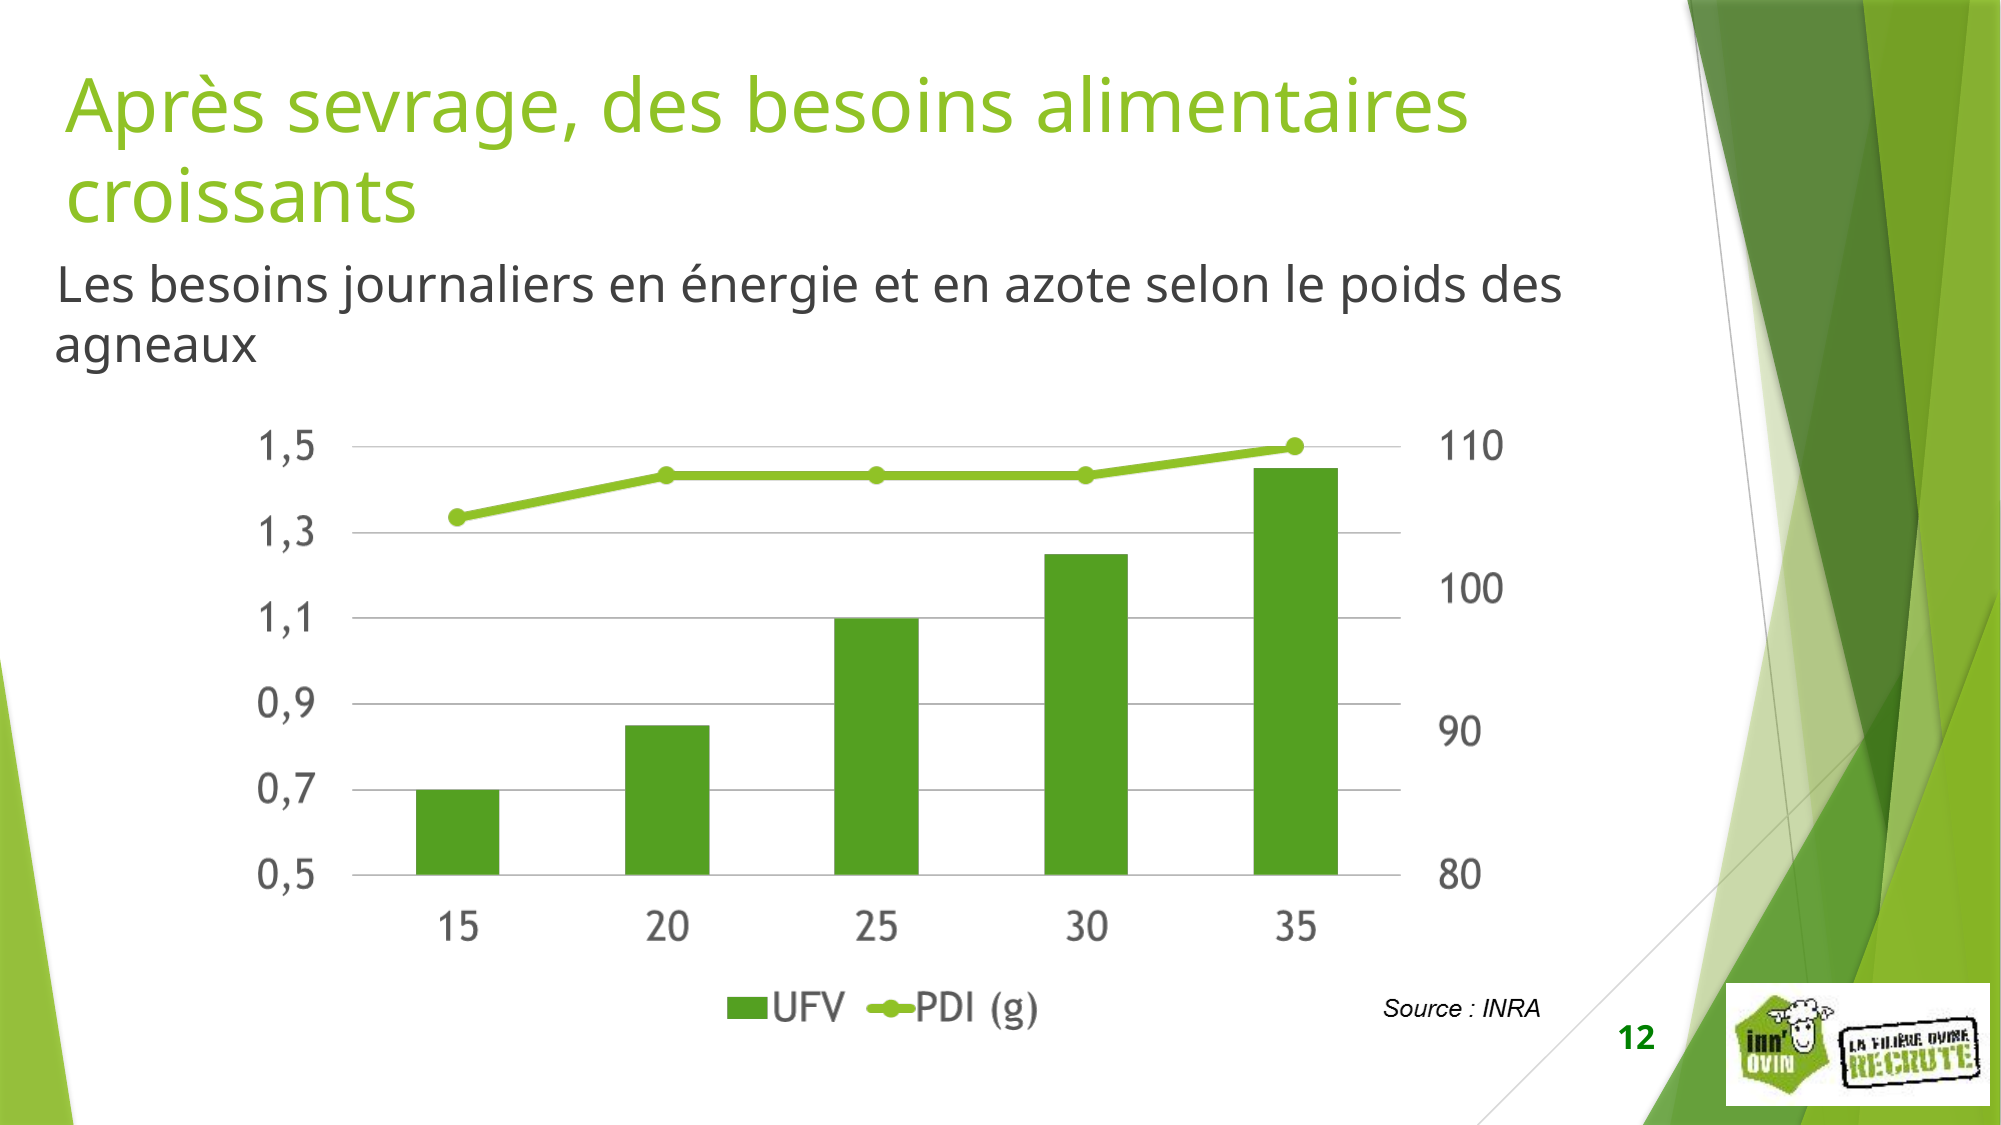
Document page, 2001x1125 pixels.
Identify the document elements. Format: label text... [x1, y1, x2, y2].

picture [1726, 983, 1990, 1106]
title Après sevrage, des besoins alimentaires croissants [50, 50, 1600, 171]
picture [219, 382, 1558, 1052]
list Les besoins journaliers en énergie et en azote selon le poids des agneaux [0, 245, 1760, 1033]
slide_number 12 [1602, 1008, 1715, 1069]
